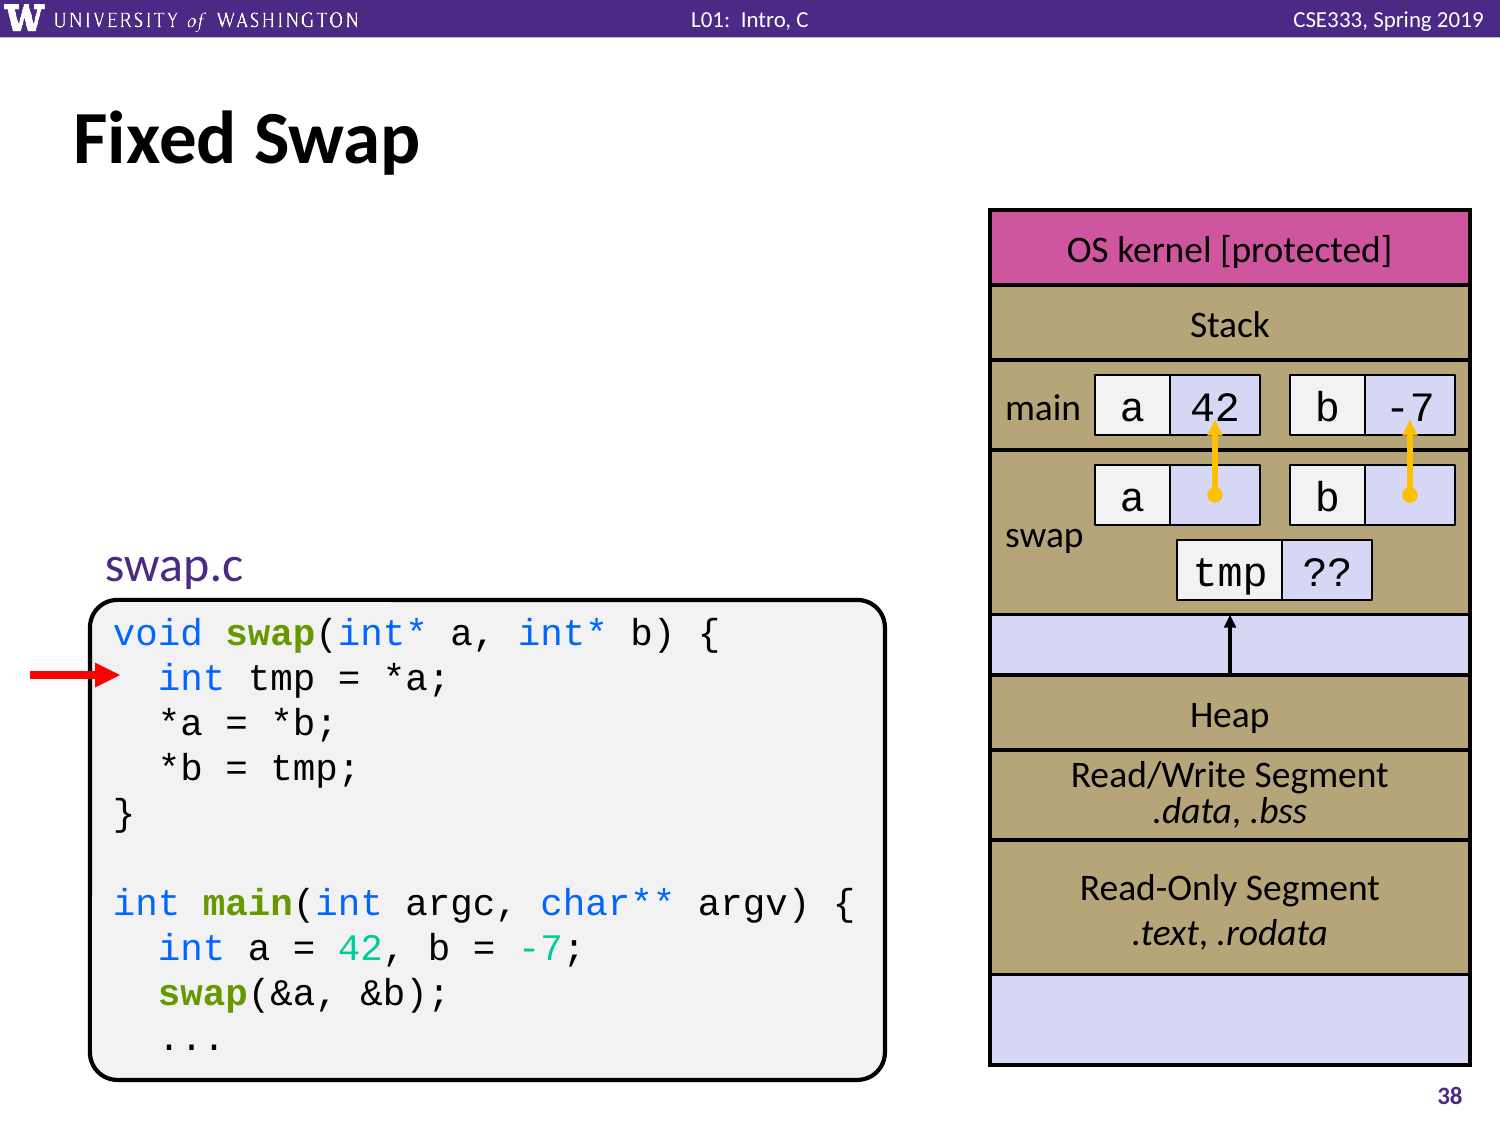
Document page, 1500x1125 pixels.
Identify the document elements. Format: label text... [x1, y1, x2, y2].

text_box [1231, 615, 1470, 674]
text_box main [989, 359, 1470, 449]
text_box [989, 975, 1470, 1065]
picture [4, 4, 358, 32]
text_box OS kernel [protected] [989, 209, 1470, 284]
text_box void swap(int* a, int* b) { int tmp = *a; *a = *b; *b = tmp; } int main(int argc, char** argv) { int a = 42, b = -7; swap(&a, &b); ... [89, 599, 885, 1080]
text_box Stack [989, 284, 1470, 359]
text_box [1289, 374, 1456, 436]
slide_number 38 [1400, 1065, 1500, 1125]
text_box [989, 615, 1229, 674]
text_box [1177, 539, 1373, 601]
text_box Heap [989, 674, 1470, 749]
title Fixed Swap [58, 71, 1438, 197]
text_box Read/Write Segment .data, .bss [989, 749, 1470, 839]
text_box Read-Only Segment .text, .rodata [989, 839, 1470, 975]
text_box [1094, 464, 1261, 526]
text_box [1289, 464, 1456, 526]
text_box swap.c [89, 524, 465, 599]
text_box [1094, 374, 1261, 436]
text_box swap [989, 449, 1470, 615]
